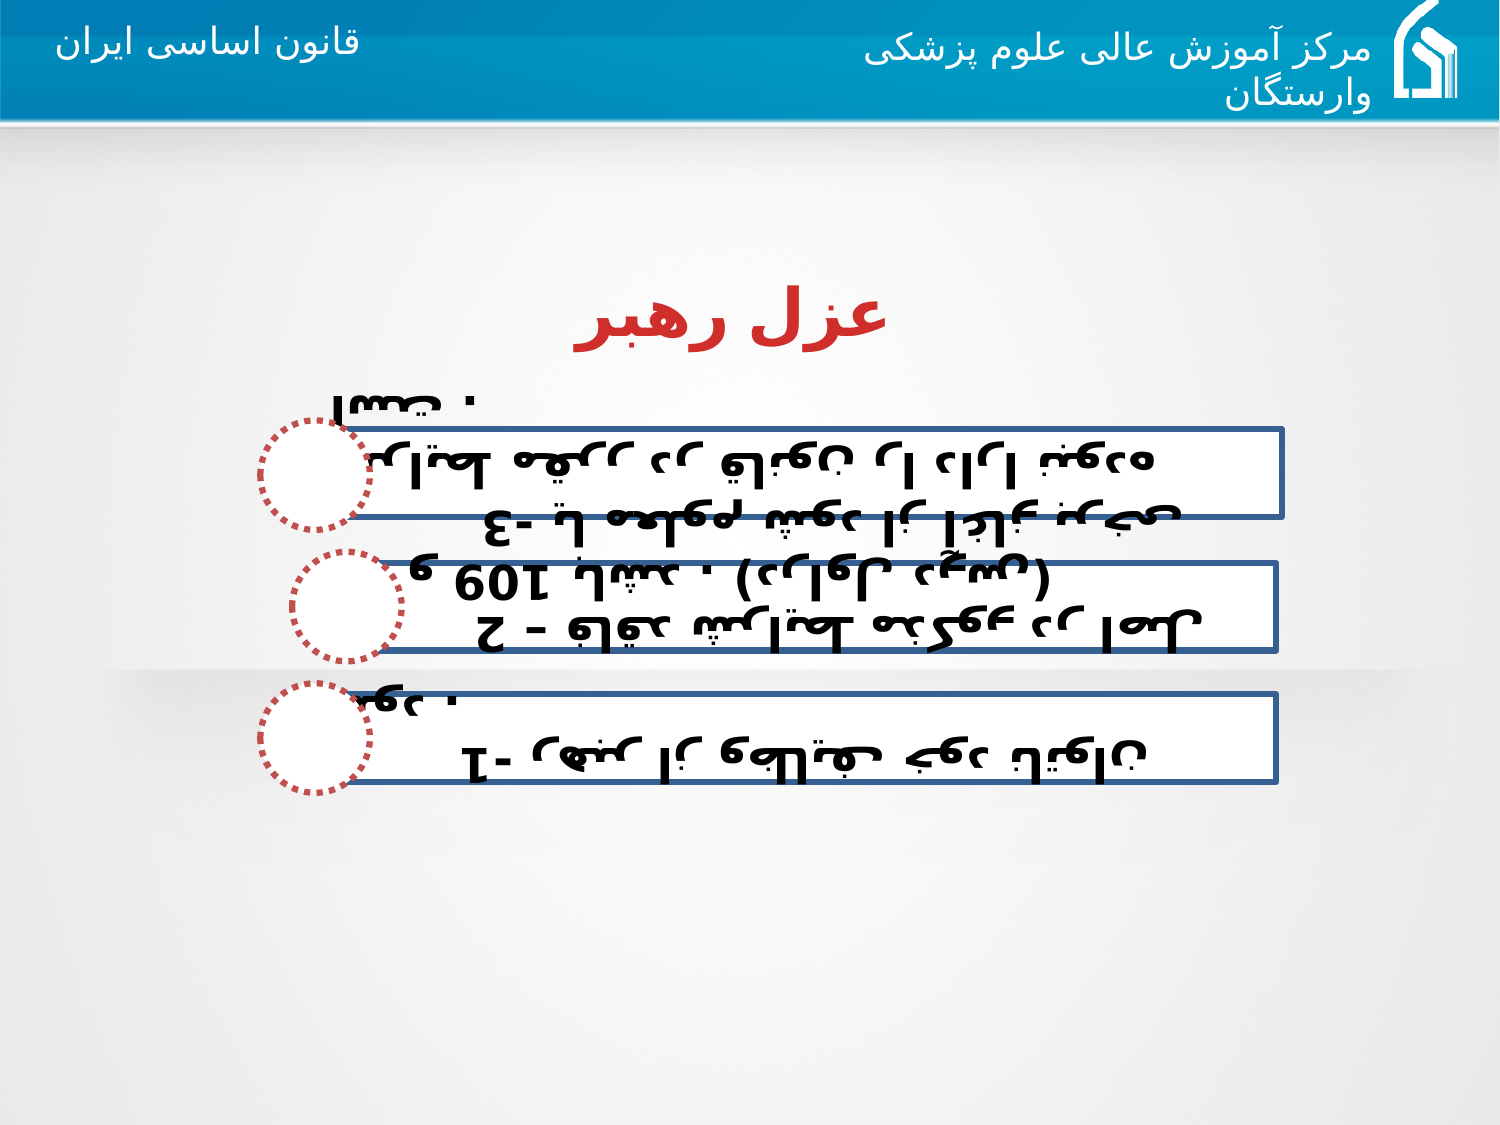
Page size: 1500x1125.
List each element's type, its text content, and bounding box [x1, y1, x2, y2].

picture [1395, 0, 1438, 97]
picture [0, 119, 1500, 1125]
picture [1413, 43, 1441, 97]
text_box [253, 387, 1282, 826]
picture [1421, 28, 1457, 97]
text_box عزل رهبر [561, 261, 925, 357]
